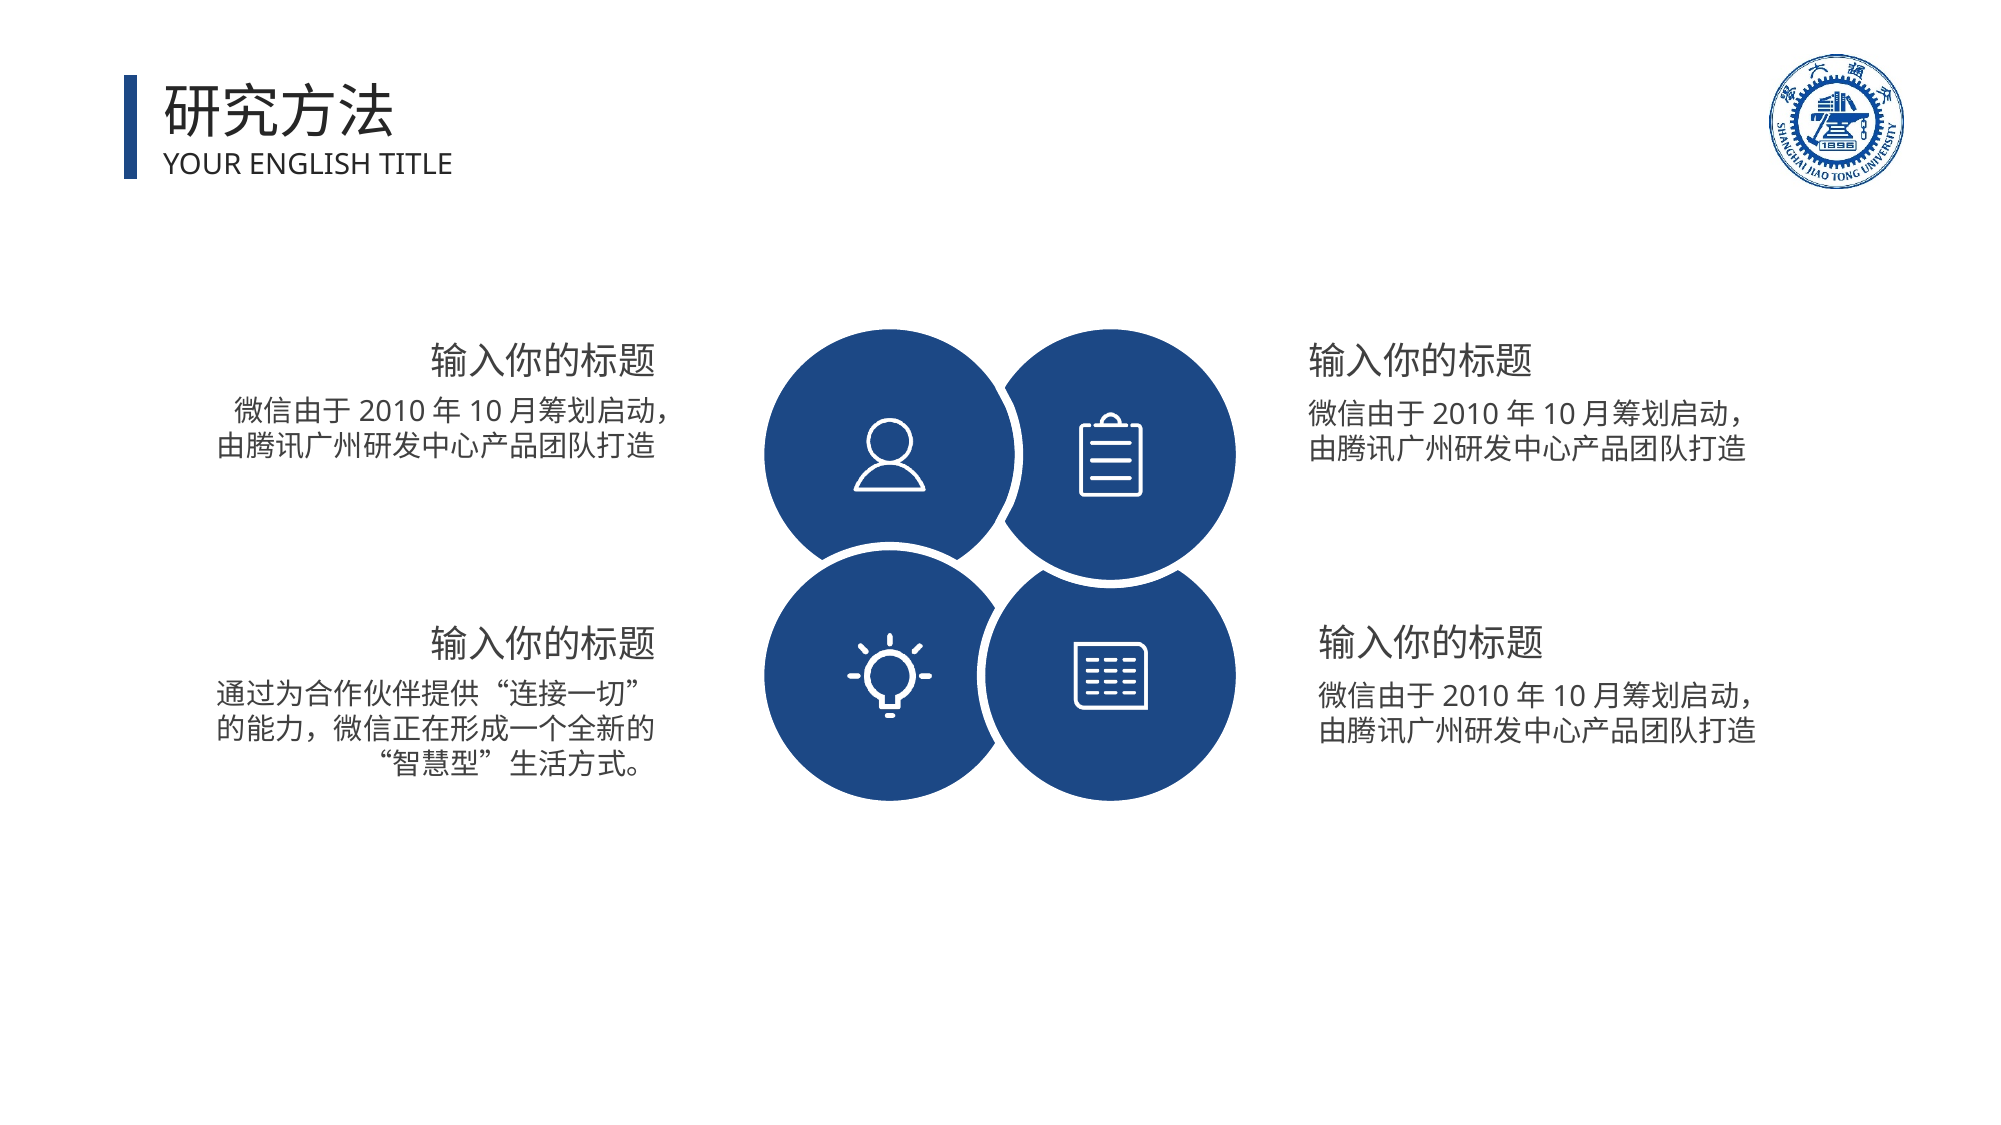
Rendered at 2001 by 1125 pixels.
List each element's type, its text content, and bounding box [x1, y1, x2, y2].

picture [847, 633, 932, 718]
picture [1769, 54, 1904, 189]
text_box 输入你的标题 [305, 612, 671, 667]
text_box 输入你的标题 [305, 329, 671, 385]
text_box [759, 545, 1000, 807]
text_box 研究方法 [148, 67, 565, 152]
text_box 通过为合作伙伴提供“连接一切”的能力，微信正在形成一个全新的“智慧型”生活方式。 [200, 667, 671, 788]
text_box 输入你的标题 [1293, 329, 1659, 387]
text_box [980, 565, 1242, 807]
text_box 微信由于2010年10月筹划启动，由腾讯广州研发中心产品团队打造 [1303, 670, 1774, 756]
picture [1068, 633, 1153, 718]
text_box [998, 324, 1242, 586]
text_box 微信由于2010年10月筹划启动，由腾讯广州研发中心产品团队打造 [200, 385, 671, 470]
text_box 微信由于2010年10月筹划启动，由腾讯广州研发中心产品团队打造 [1293, 387, 1764, 473]
text_box YOUR ENGLISH TITLE [148, 137, 518, 188]
picture [847, 412, 932, 497]
text_box 输入你的标题 [1303, 612, 1669, 670]
picture [1068, 412, 1153, 497]
text_box [759, 324, 1017, 565]
